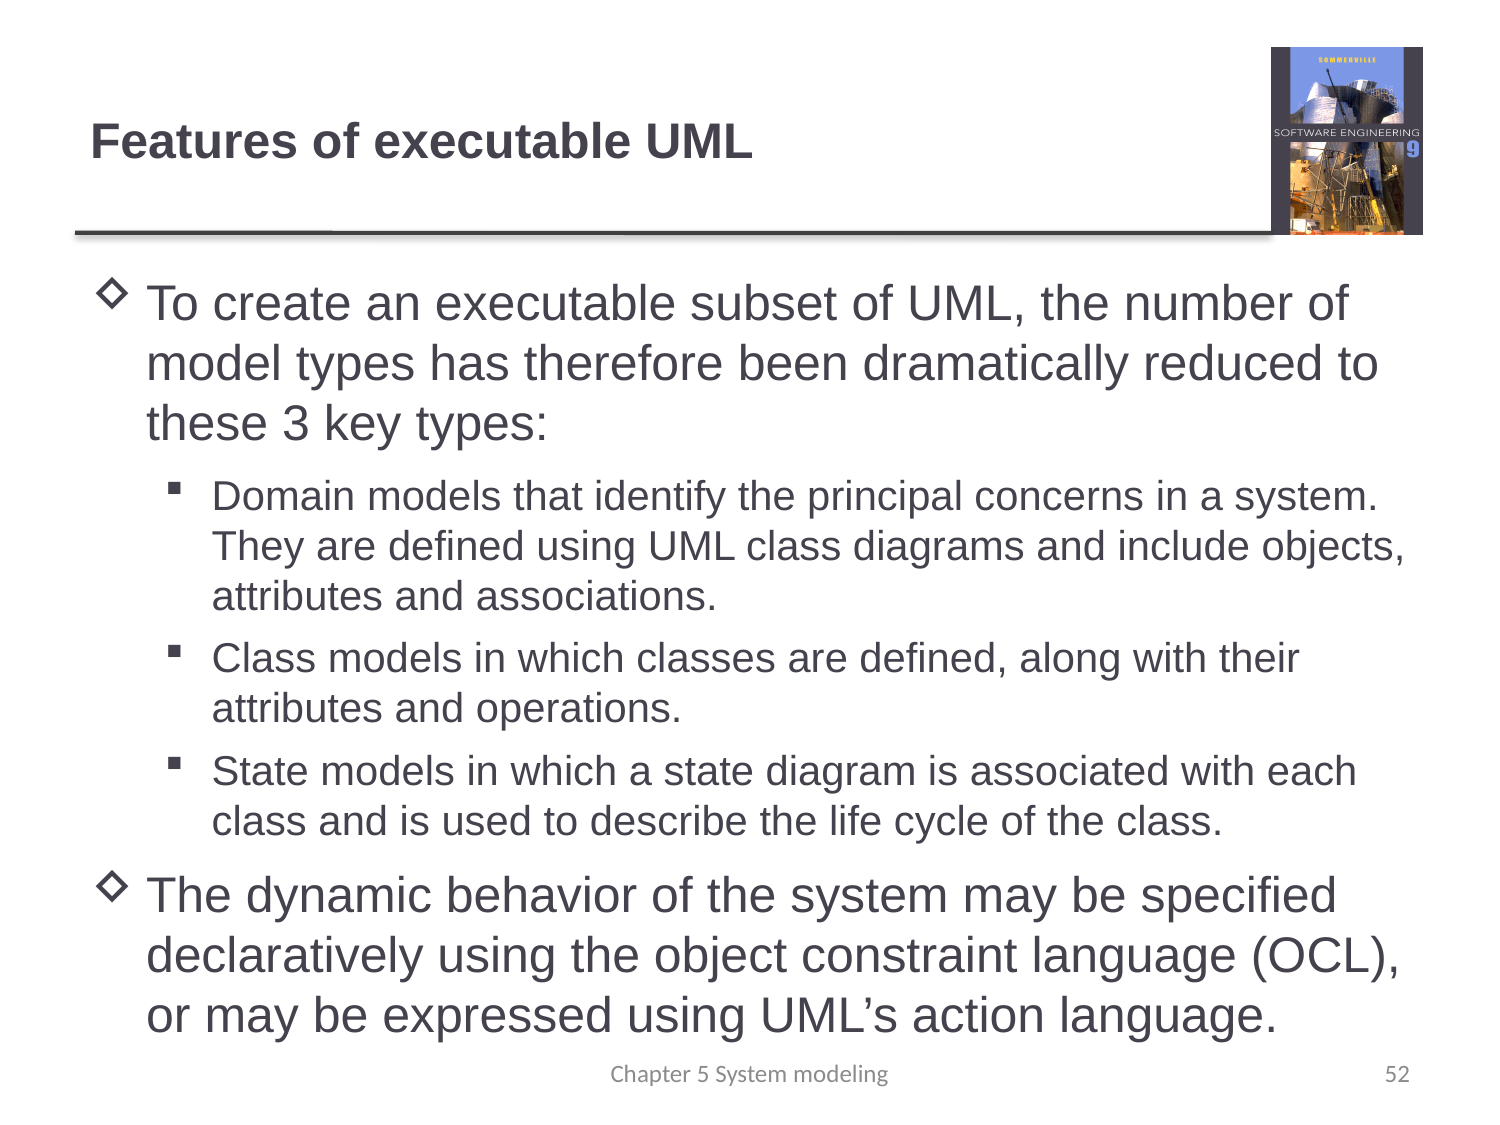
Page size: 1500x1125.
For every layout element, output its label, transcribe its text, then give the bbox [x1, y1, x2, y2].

list To create an executable subset of UML, the number of model types has therefore been dramatically reduced to these 3 key types: Domain models that identify the principal concerns in a system. They are defined using UML class diagrams and include objects, attributes and associations. Class models in which classes are defined, along with their attributes and operations. State models in which a state diagram is associated with each class and is used to describe the life cycle of the class. The dynamic behavior of the system may be specified declaratively using the object constraint language (OCL), or may be expressed using UML’s action language. [75, 262, 1425, 1005]
title Features of executable UML [74, 44, 1272, 233]
picture [1272, 47, 1423, 235]
footer Chapter 5 System modeling [512, 1042, 988, 1103]
slide_number 52 [1074, 1042, 1425, 1103]
